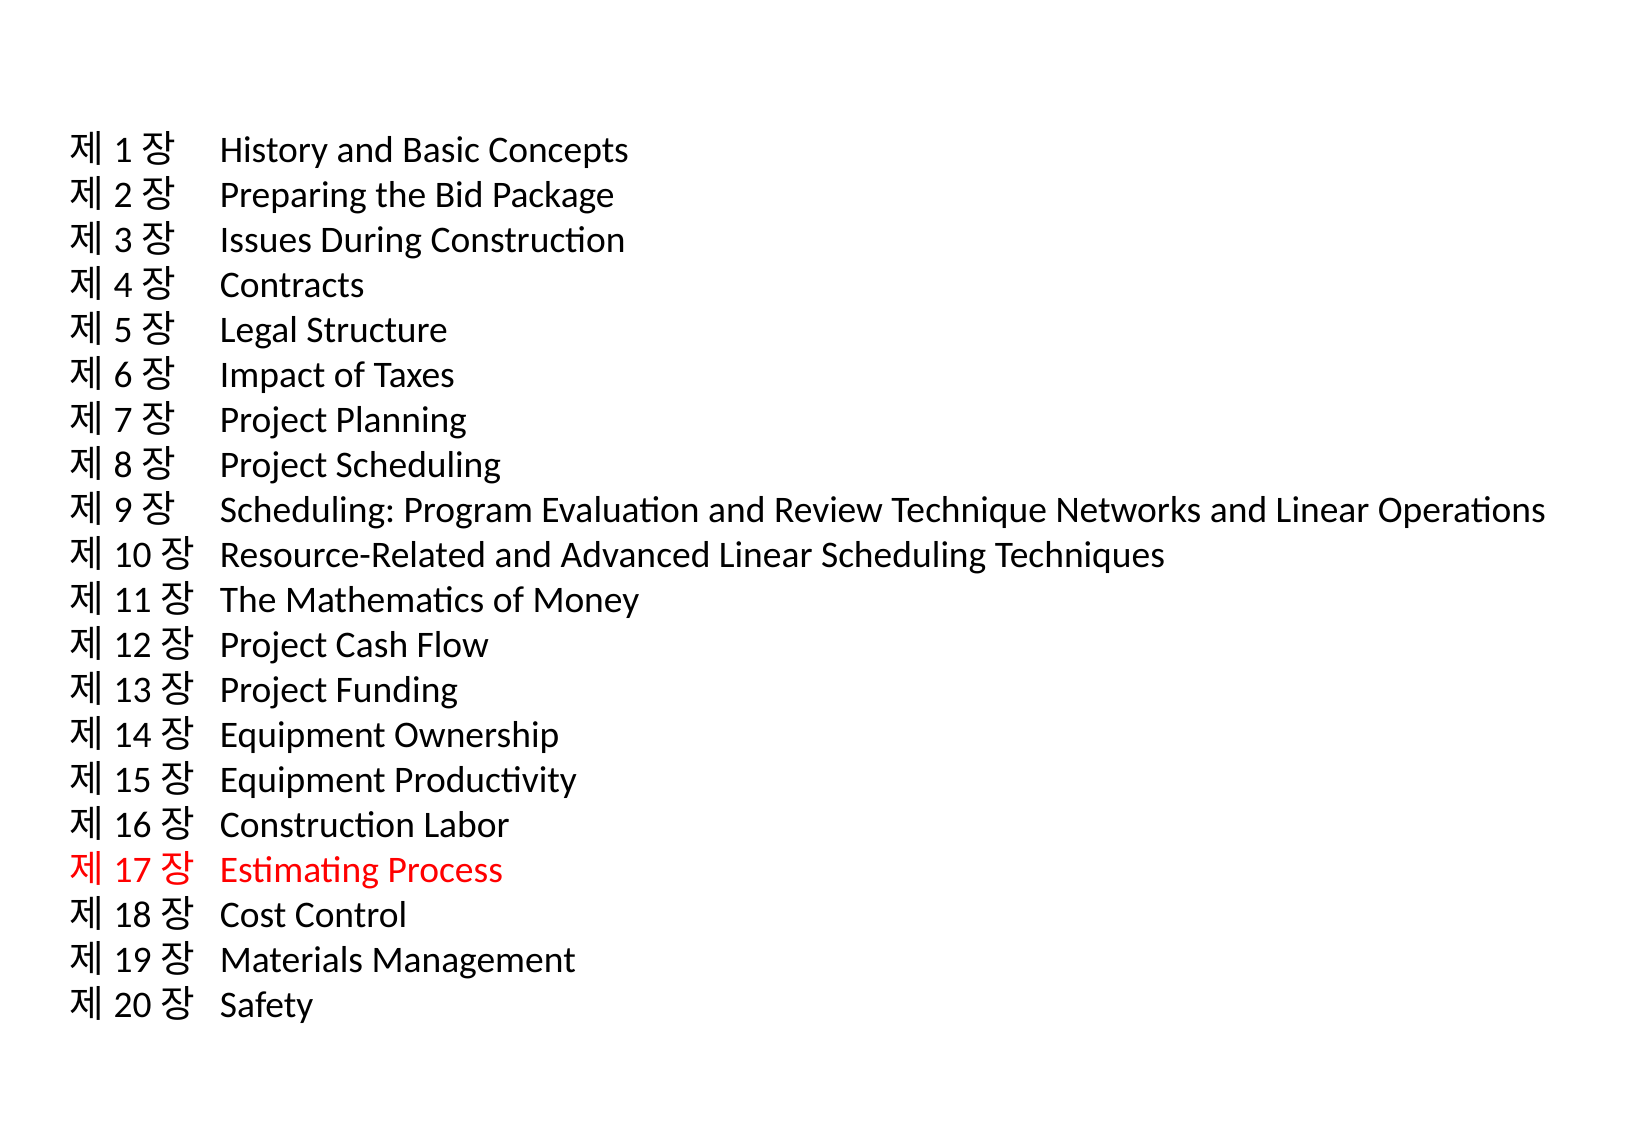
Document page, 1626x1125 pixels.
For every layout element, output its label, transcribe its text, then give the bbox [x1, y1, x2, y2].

text_box 제1장 History and Basic Concepts 제2장 Preparing the Bid Package 제3장 Issues During Construction 제4장 Contracts 제5장 Legal Structure 제6장 Impact of Taxes 제7장 Project Planning 제8장 Project Scheduling 제9장 Scheduling: Program Evaluation and Review Technique Networks and Linear Operations 제10장 Resource-Related and Advanced Linear Scheduling Techniques 제11장 The Mathematics of Money 제12장 Project Cash Flow 제13장 Project Funding 제14장 Equipment Ownership 제15장 Equipment Productivity 제16장 Construction Labor 제17장 Estimating Process 제18장 Cost Control 제19장 Materials Management 제20장 Safety [55, 117, 1573, 1033]
